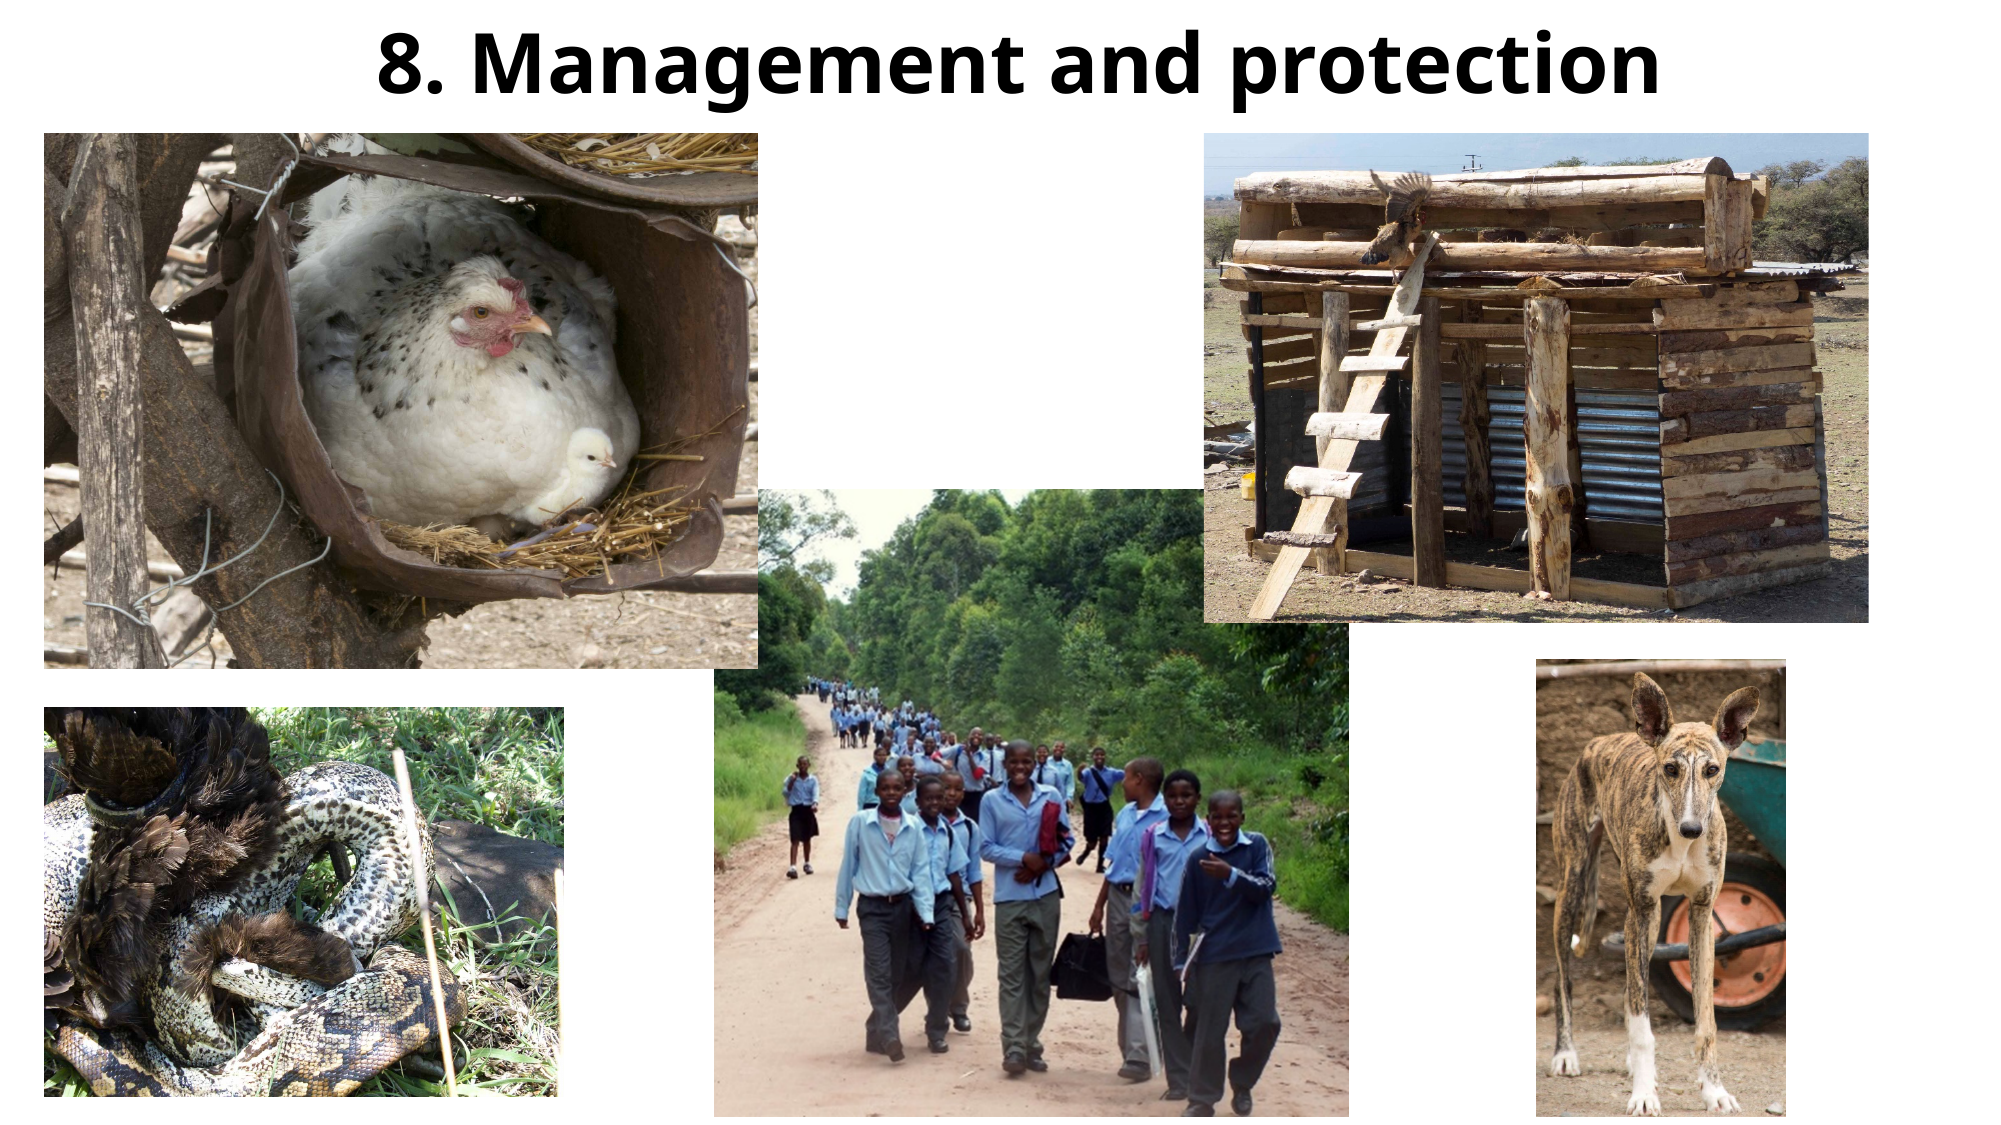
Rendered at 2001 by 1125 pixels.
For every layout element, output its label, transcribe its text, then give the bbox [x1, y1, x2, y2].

picture [1536, 659, 1786, 1117]
picture [44, 133, 1869, 1117]
picture [44, 707, 564, 1097]
title 8. Management and protection [193, 0, 1869, 134]
